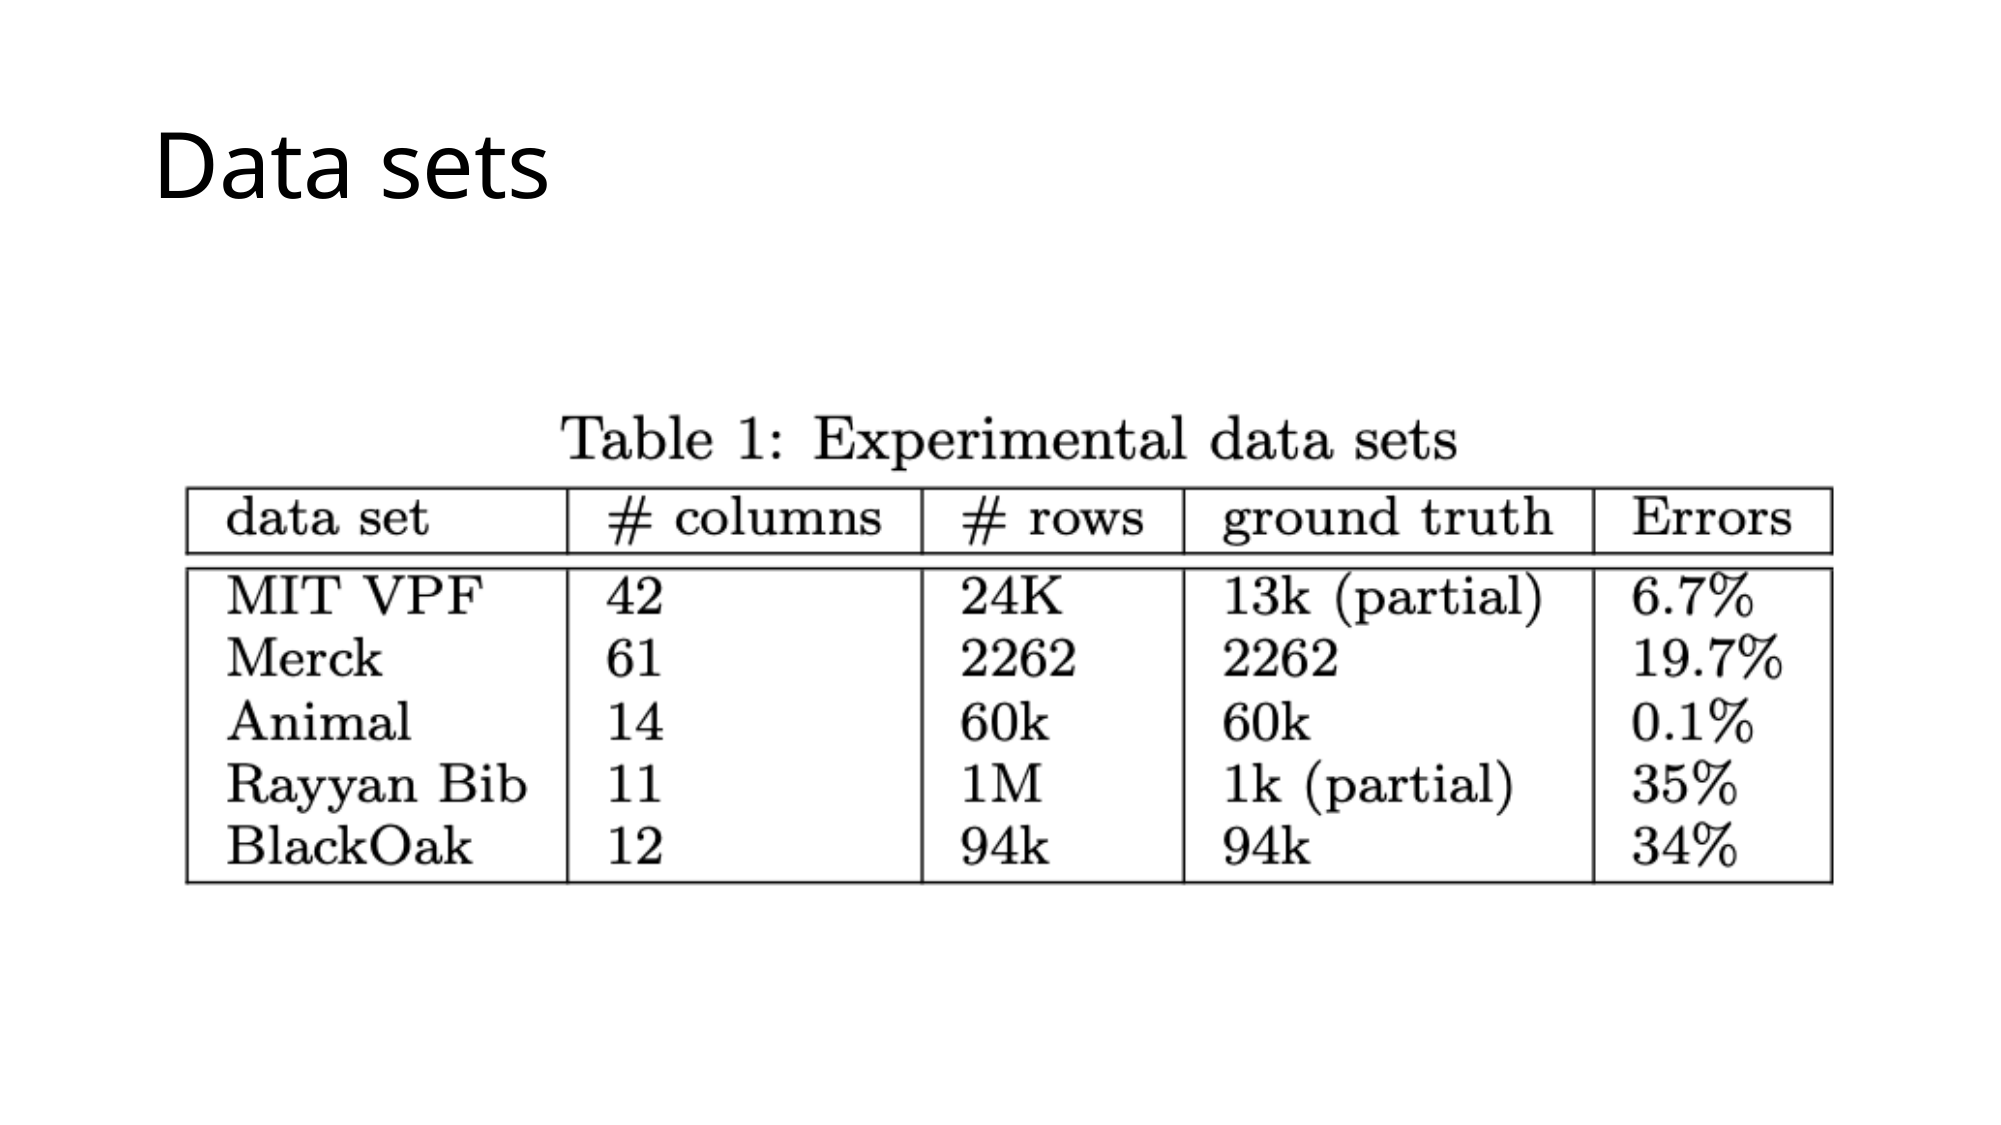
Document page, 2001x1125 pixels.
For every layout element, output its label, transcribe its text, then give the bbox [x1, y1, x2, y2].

title Data sets [137, 59, 1863, 278]
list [137, 376, 1863, 936]
